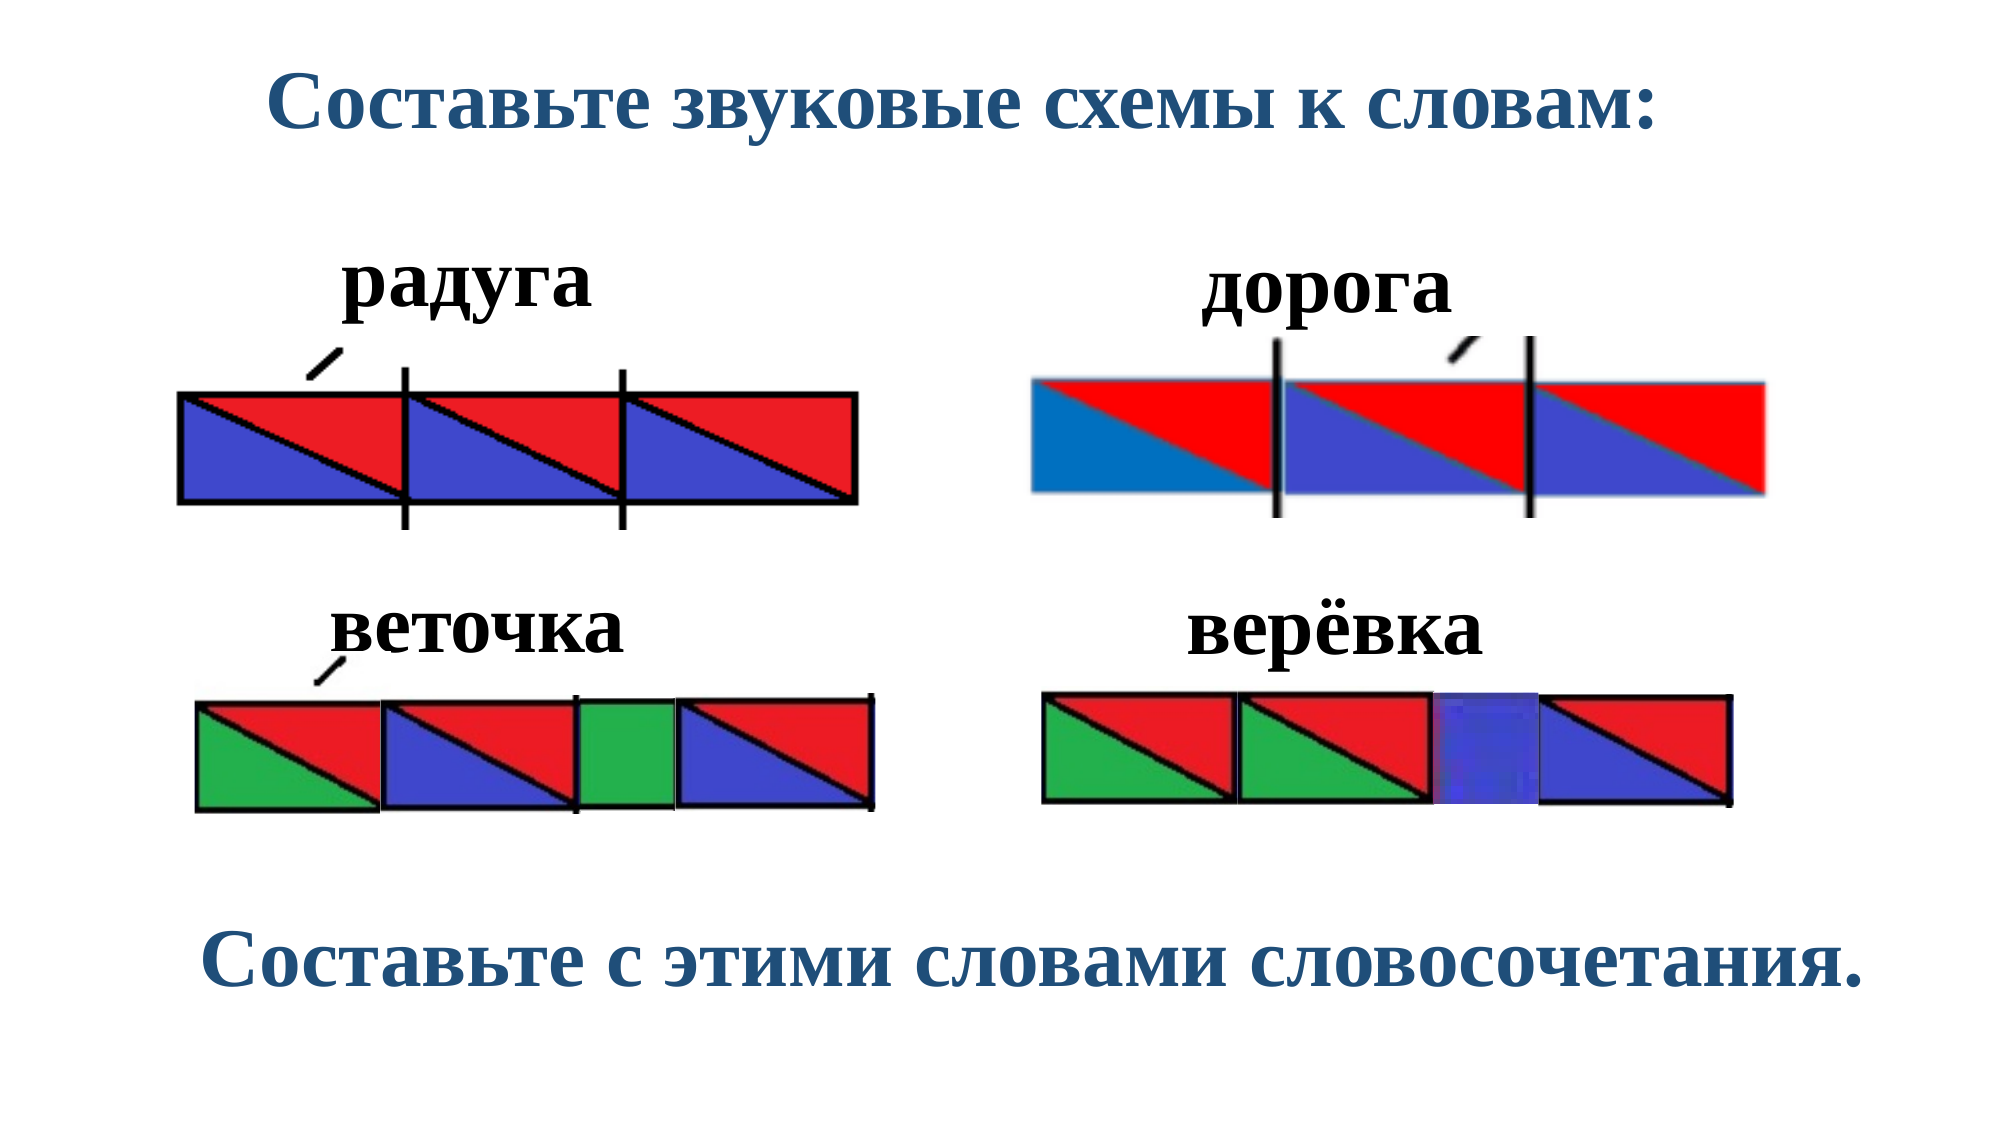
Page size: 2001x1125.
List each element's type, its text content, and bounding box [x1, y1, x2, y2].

text_box верёвка [1171, 563, 1797, 679]
picture [194, 651, 876, 814]
picture [119, 339, 893, 530]
text_box Составьте звуковые схемы к словам: [175, 38, 1753, 154]
text_box Составьте с этими словами словосочетания. [130, 895, 1934, 1011]
text_box веточка [314, 561, 717, 677]
picture [1041, 686, 1734, 808]
text_box дорога [1187, 221, 1784, 336]
text_box радуга [327, 215, 709, 331]
picture [1014, 336, 1788, 518]
